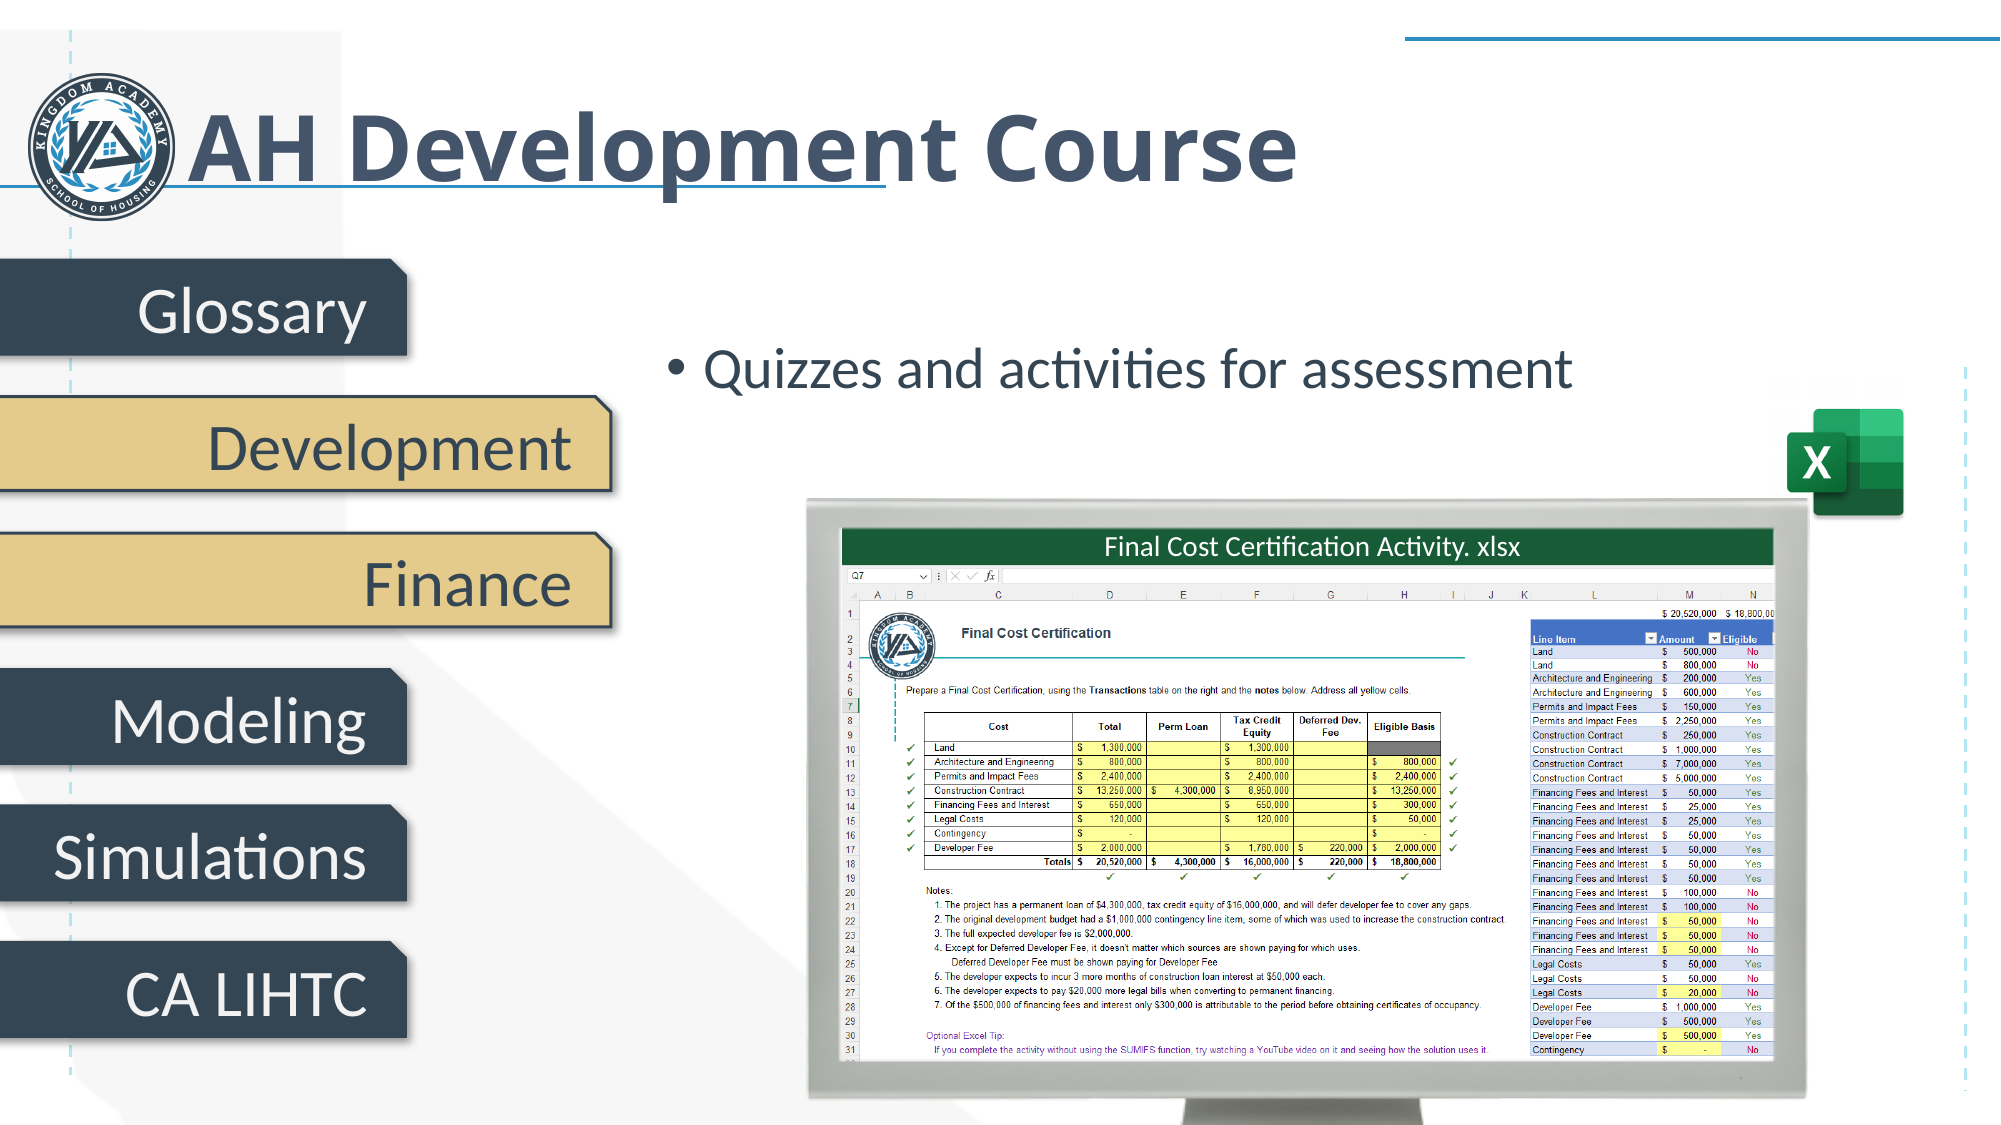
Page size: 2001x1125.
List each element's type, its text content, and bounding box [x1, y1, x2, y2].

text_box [0, 260, 611, 1037]
title AH Development Course [173, 42, 1899, 261]
list Quizzes and activities for assessment [651, 330, 1914, 1093]
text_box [805, 498, 1810, 1125]
picture [1761, 376, 1906, 523]
picture [24, 69, 173, 225]
